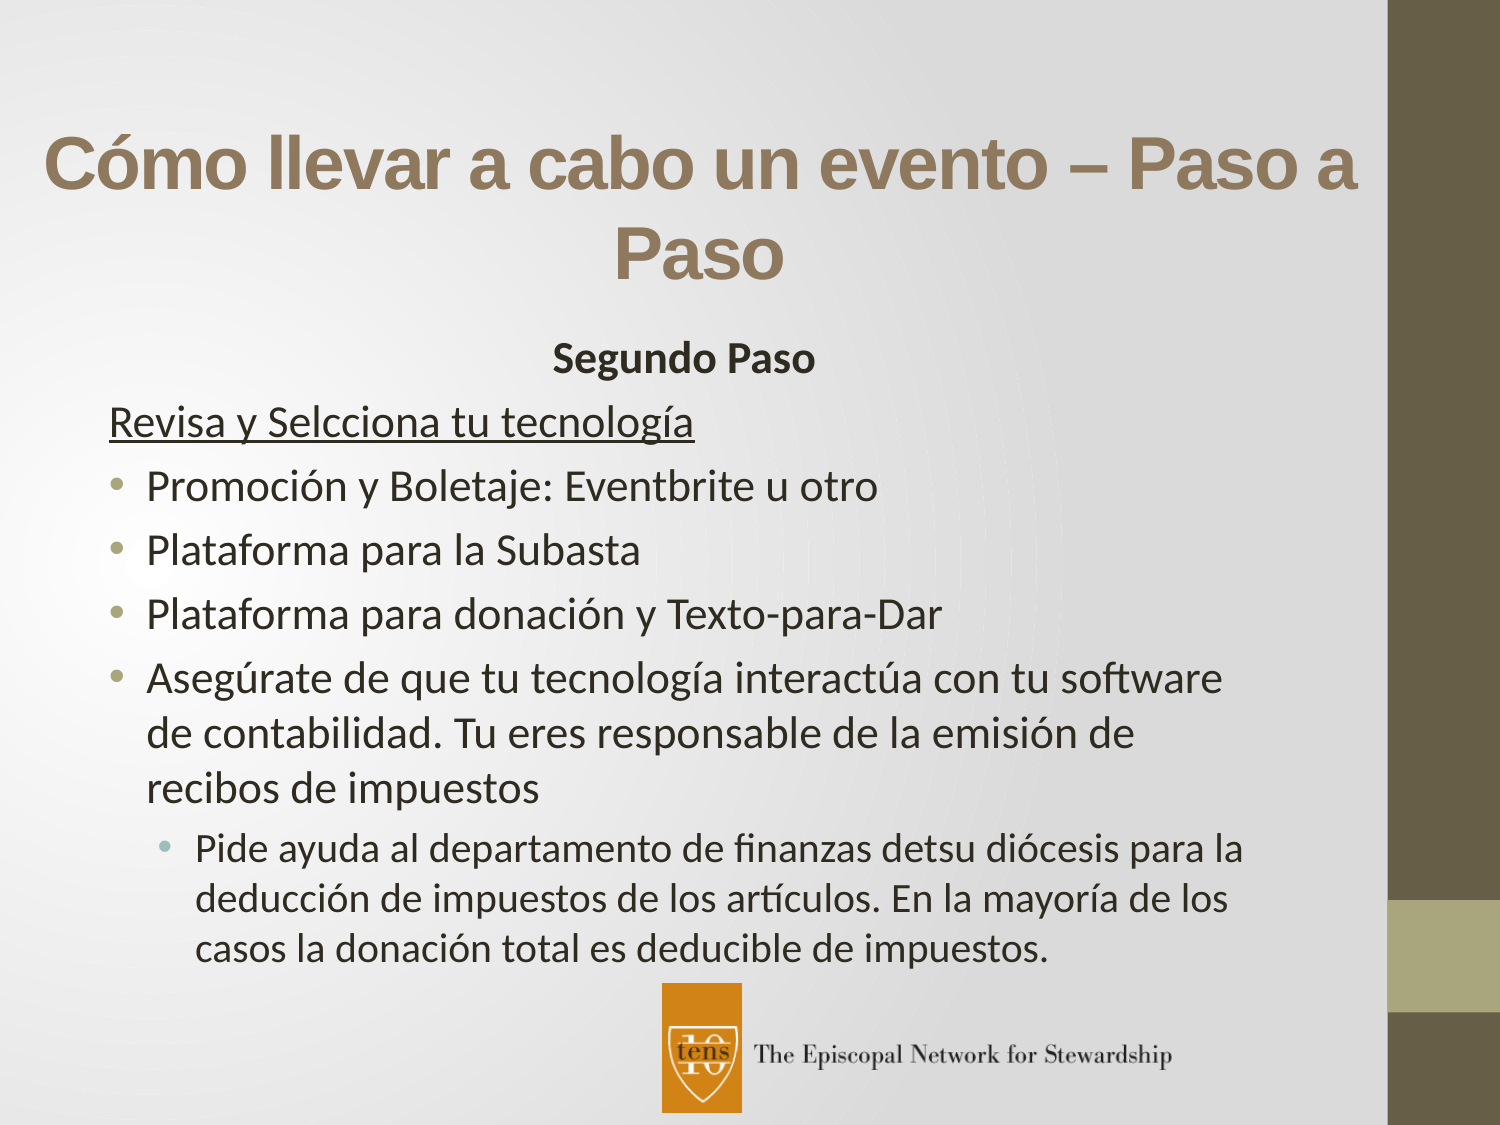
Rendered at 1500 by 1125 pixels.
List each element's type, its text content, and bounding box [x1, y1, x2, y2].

list Segundo Paso Revisa y Selcciona tu tecnología Promoción y Boletaje: Eventbrite u otro Plataforma para la Subasta Plataforma para donación y Texto-para-Dar Asegúrate de que tu tecnología interactúa con tu software de contabilidad. Tu eres responsable de la emisión de recibos de impuestos Pide ayuda al departamento de finanzas detsu diócesis para la deducción de impuestos de los artículos. En la mayoría de los casos la donación total es deducible de impuestos. [75, 320, 1275, 984]
picture [661, 982, 1176, 1113]
title Cómo llevar a cabo un evento – Paso a Paso [24, 125, 1375, 284]
